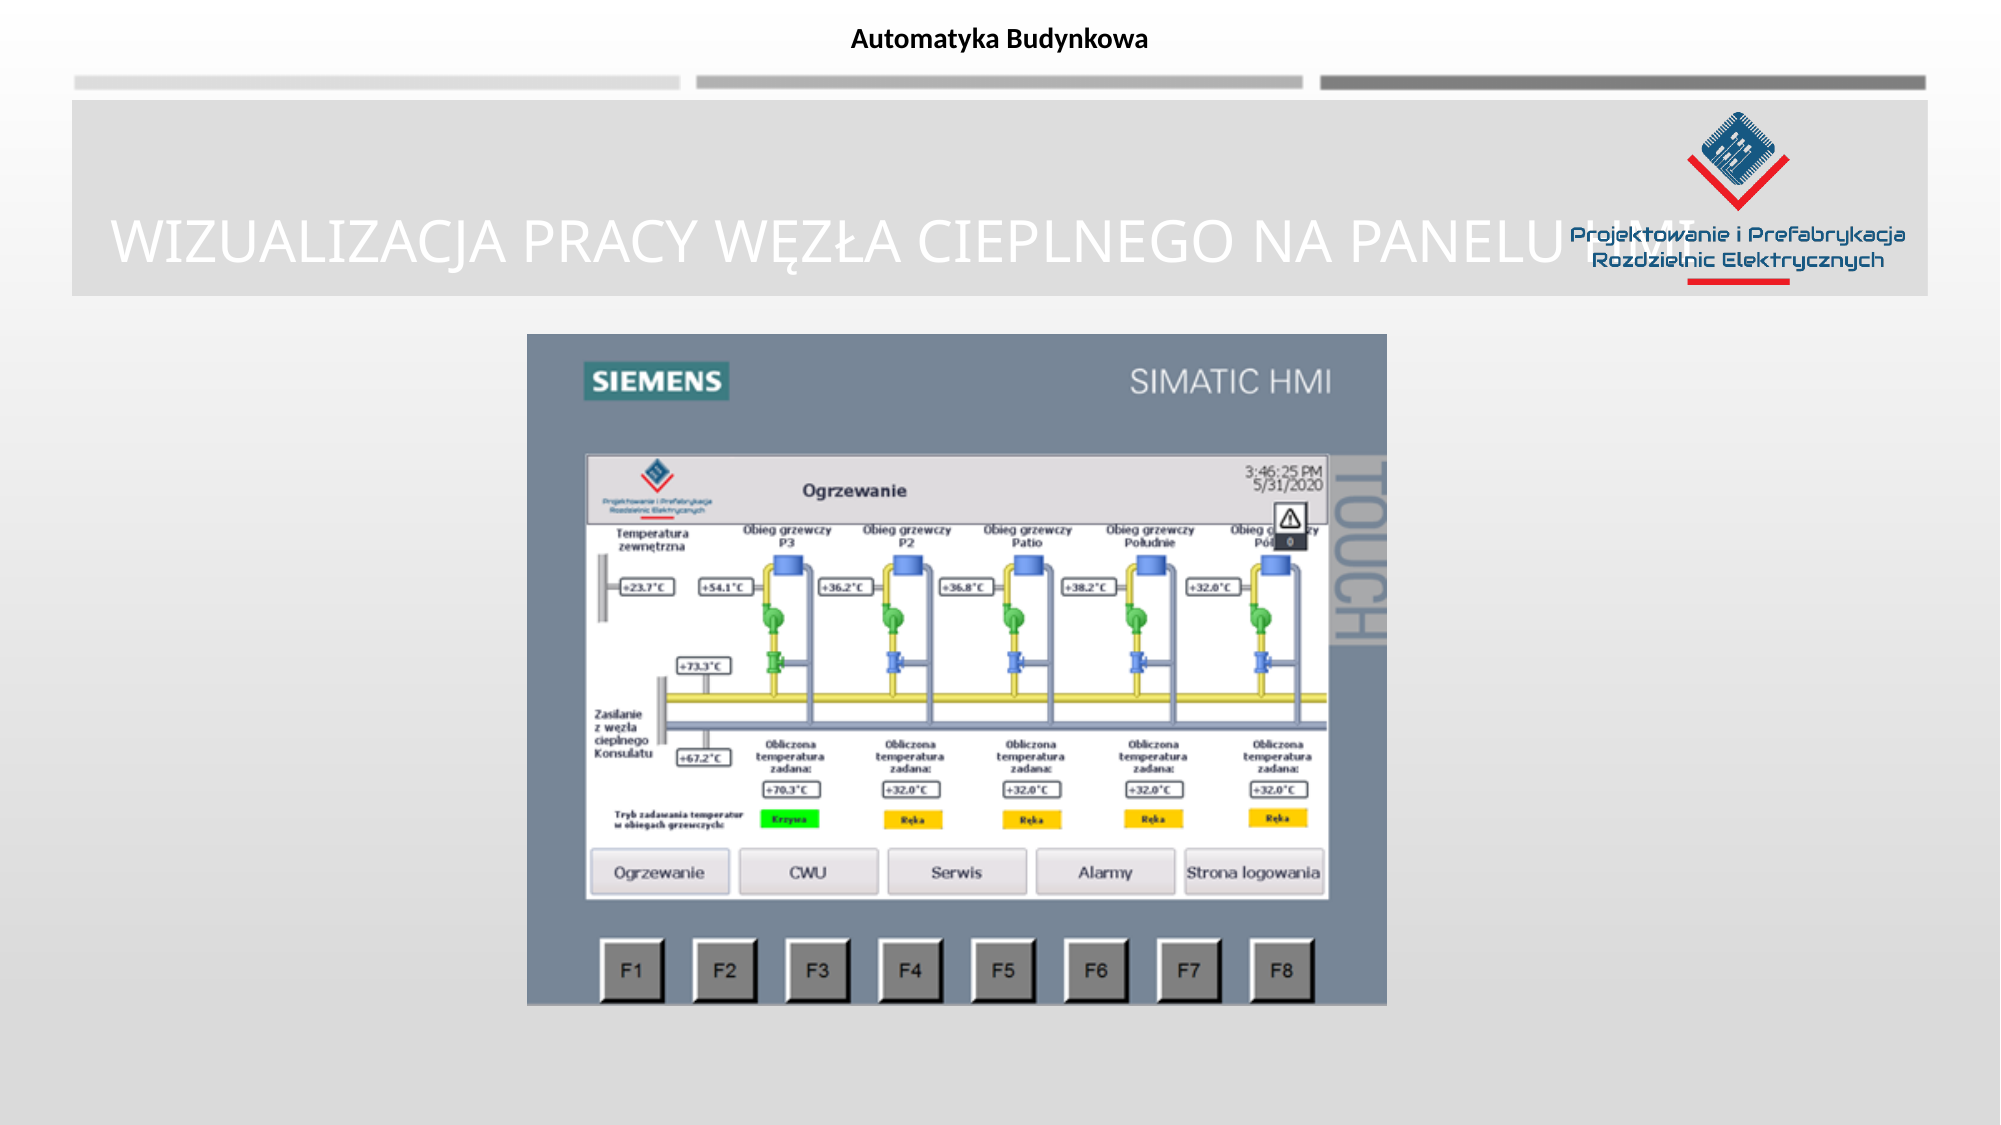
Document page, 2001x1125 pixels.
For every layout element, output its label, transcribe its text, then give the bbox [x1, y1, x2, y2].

title Wizualizacja pracy węzła cieplnego na panelu HMI [95, 115, 1571, 282]
text_box Automatyka Budynkowa [0, 11, 2000, 62]
picture [1571, 111, 1905, 285]
picture [527, 334, 1387, 1006]
